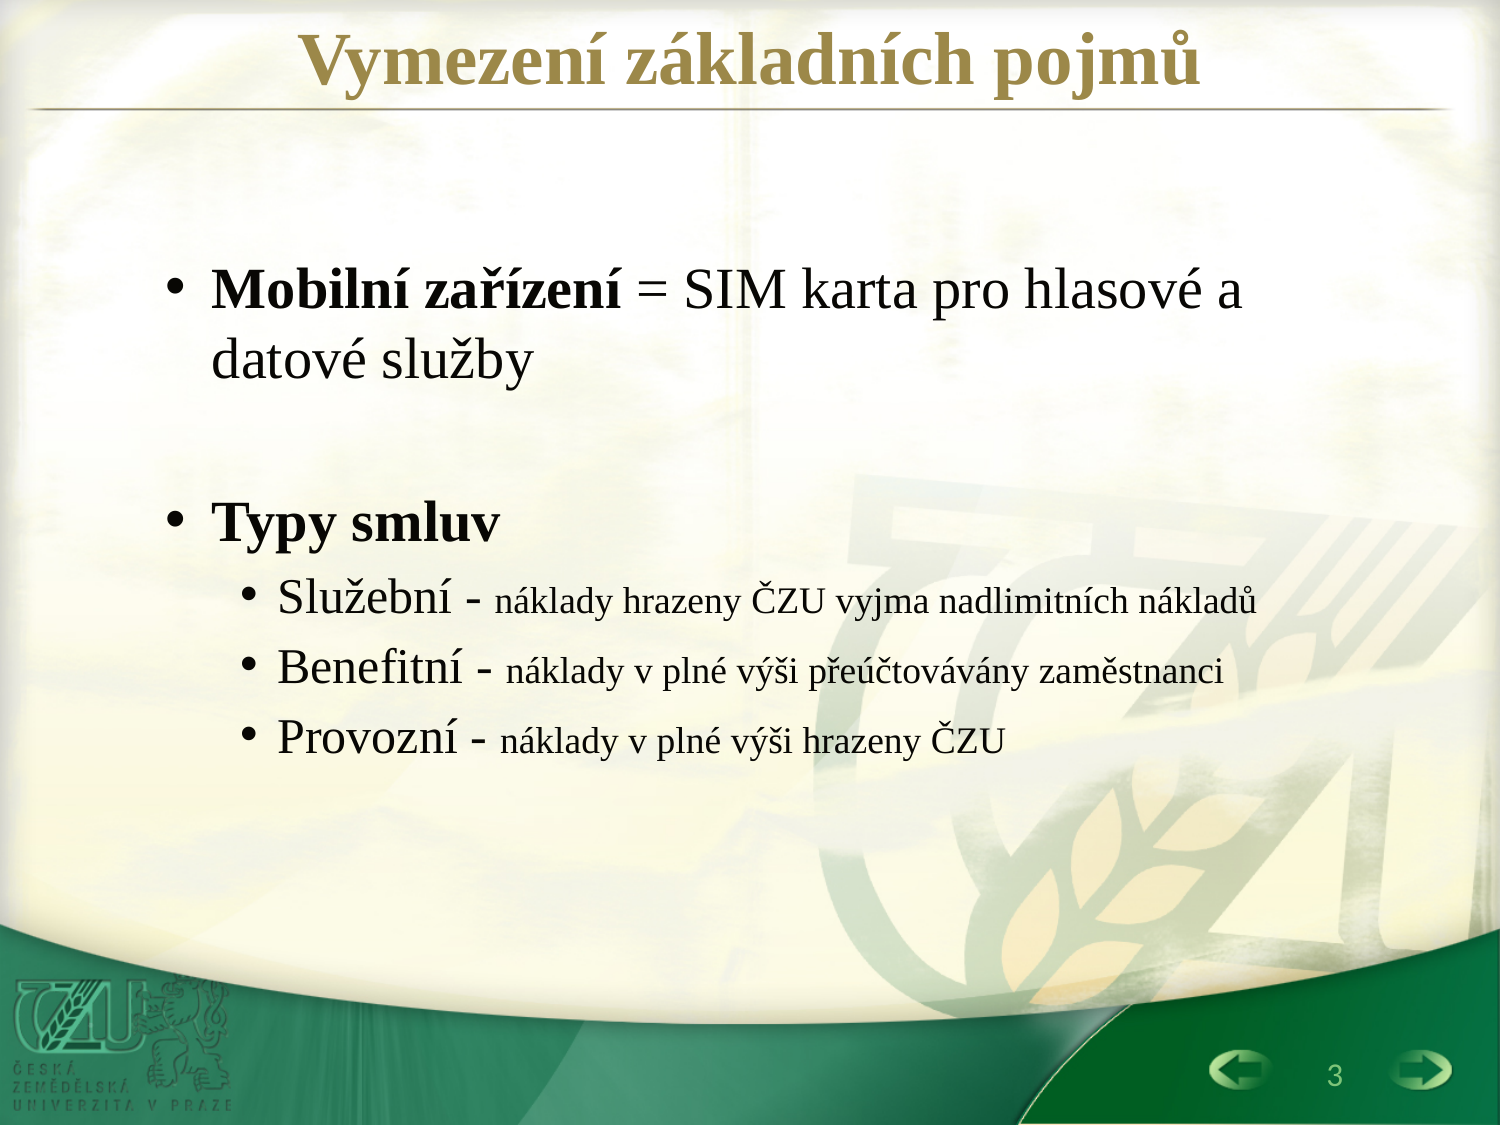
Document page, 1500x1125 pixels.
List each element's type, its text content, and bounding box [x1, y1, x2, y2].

list Mobilní zařízení = SIM karta pro hlasové a datové služby Typy smluv Služební - náklady hrazeny ČZU vyjma nadlimitních nákladů Benefitní - náklady v plné výši přeúčtovávány zaměstnanci Provozní - náklady v plné výši hrazeny ČZU [75, 160, 1425, 941]
picture [0, 0, 1500, 1125]
title Vymezení základních pojmů [75, 7, 1425, 102]
